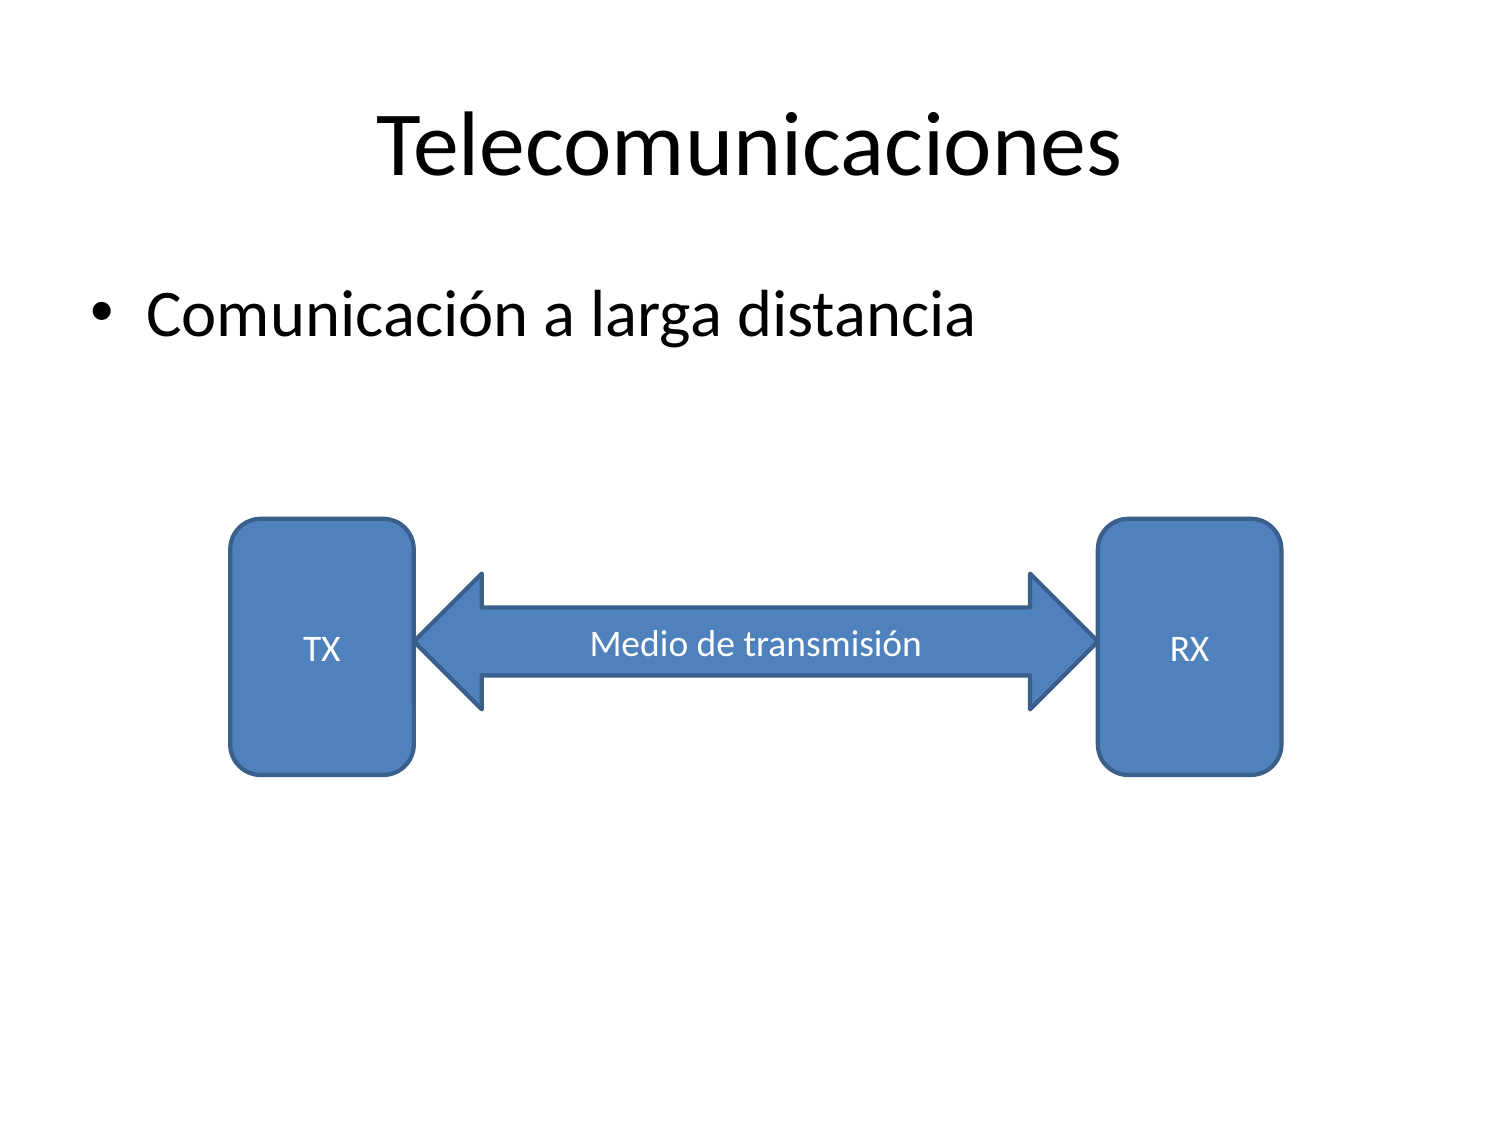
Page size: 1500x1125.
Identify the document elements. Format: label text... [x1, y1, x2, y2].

list Comunicación a larga distancia [75, 262, 1425, 421]
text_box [229, 518, 1282, 776]
title Telecomunicaciones [75, 45, 1425, 233]
